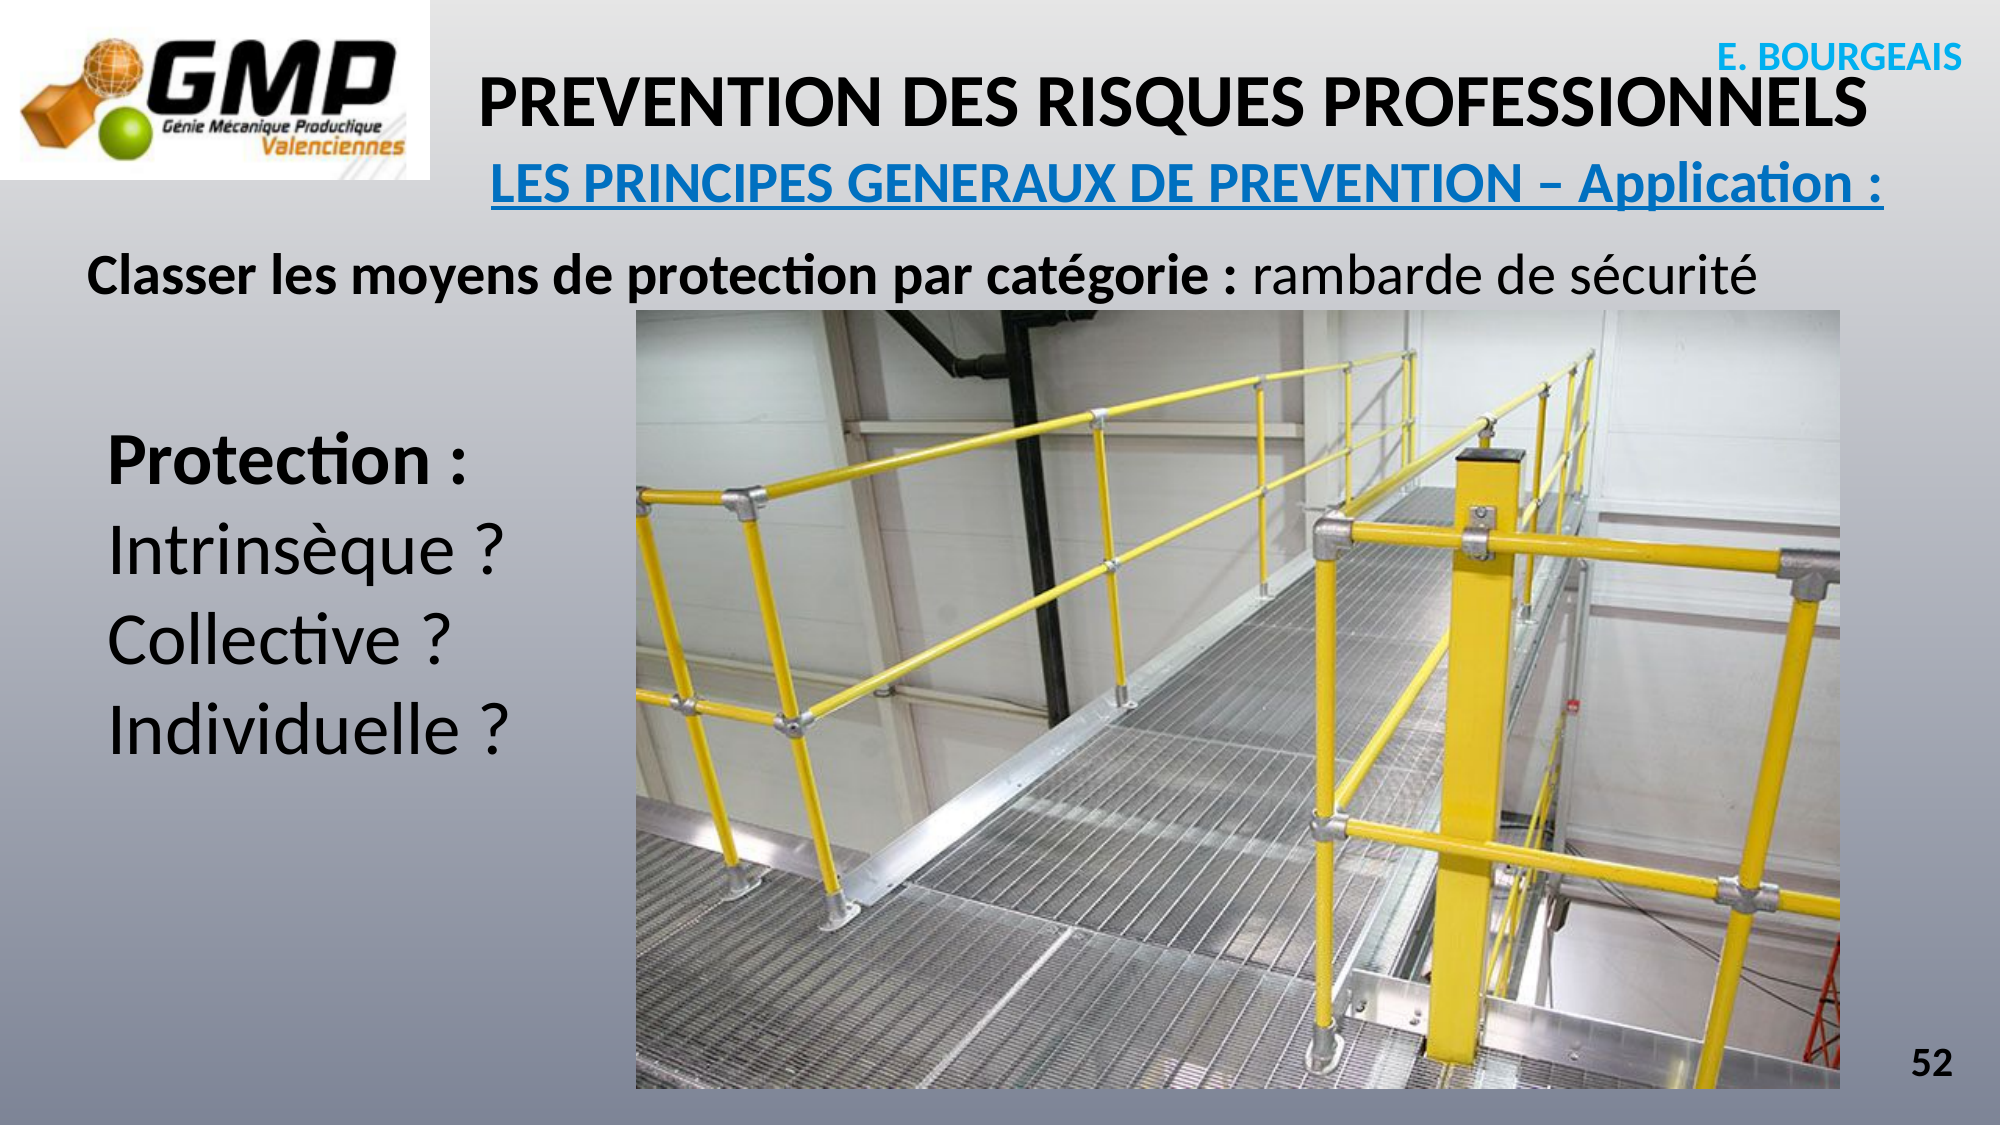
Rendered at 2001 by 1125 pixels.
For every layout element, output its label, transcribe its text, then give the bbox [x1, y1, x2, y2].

picture [636, 310, 1841, 1090]
text_box Protection : Intrinsèque ? Collective ? Individuelle ? [92, 401, 631, 777]
text_box PREVENTION DES RISQUES PROFESSIONNELS [433, 43, 1920, 175]
text_box LES PRINCIPES GENERAUX DE PREVENTION – Application : [476, 101, 1899, 222]
text_box 52 [1896, 1027, 1977, 1093]
text_box Classer les moyens de protection par catégorie : rambarde de sécurité [72, 228, 1920, 314]
text_box E. BOURGEAIS [1702, 0, 1978, 87]
picture [0, 0, 430, 180]
